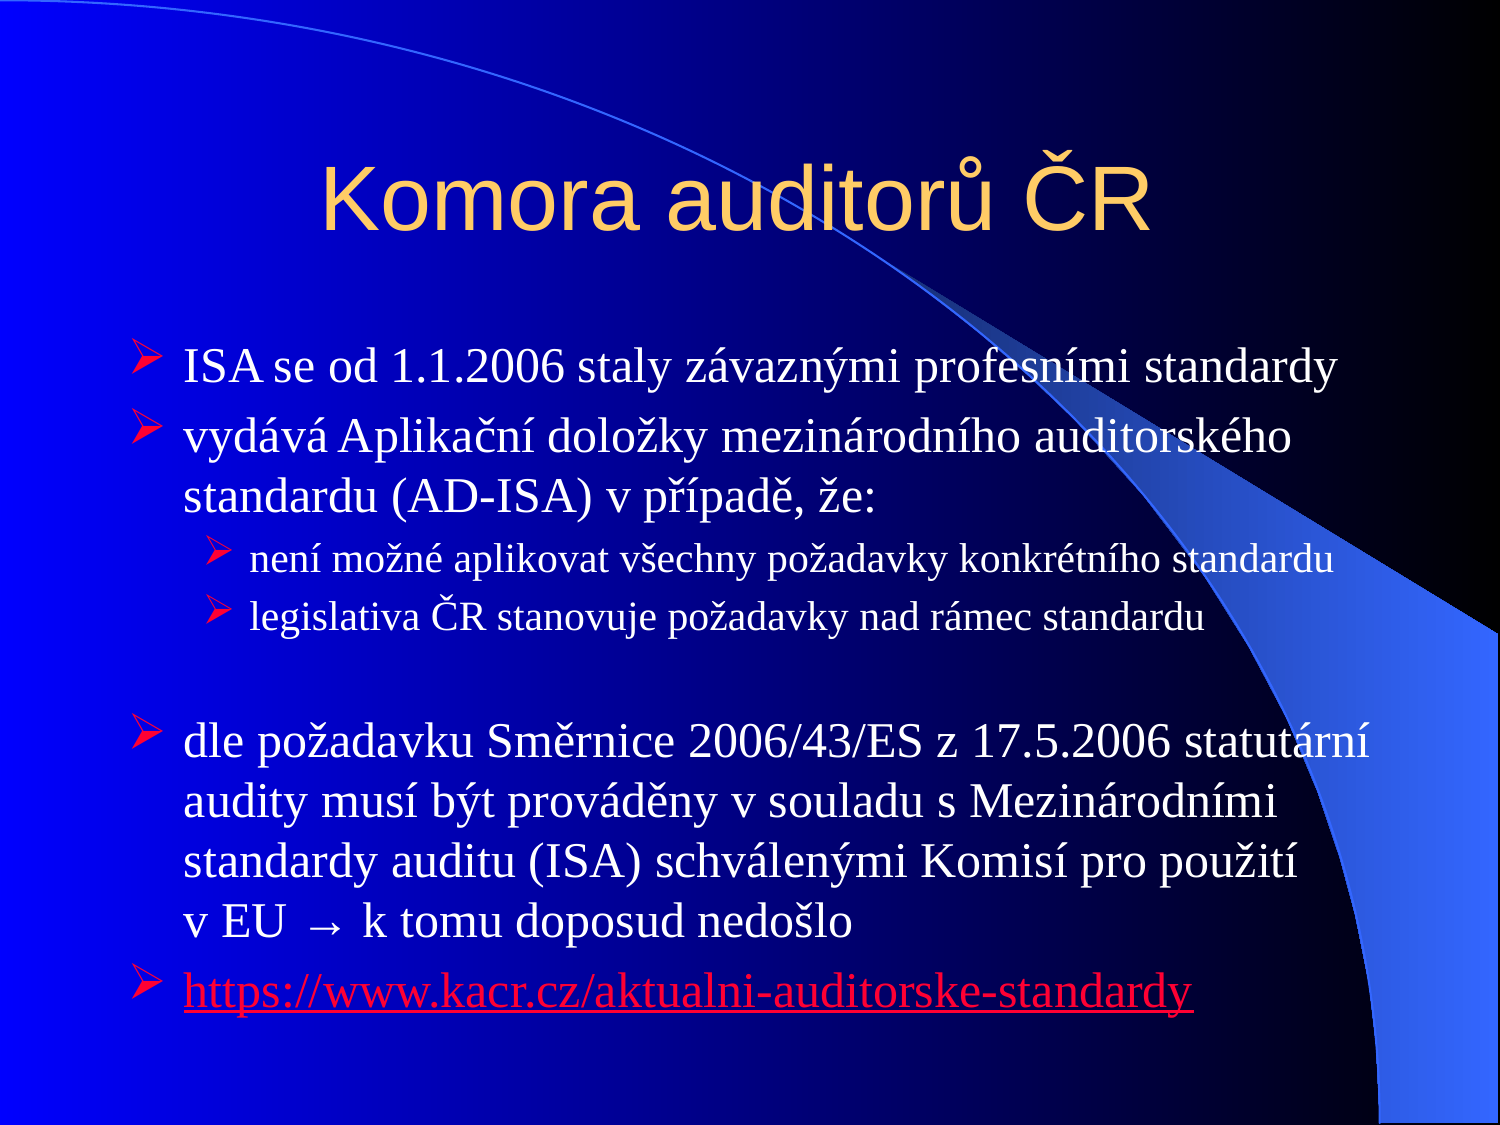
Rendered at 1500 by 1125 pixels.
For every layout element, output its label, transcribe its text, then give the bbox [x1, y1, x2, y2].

title Komora auditorů ČR [112, 99, 1388, 288]
list ISA se od 1.1.2006 staly závaznými profesními standardy vydává Aplikační doložky mezinárodního auditorského standardu (AD-ISA) v případě, že: není možné aplikovat všechny požadavky konkrétního standardu legislativa ČR stanovuje požadavky nad rámec standardu dle požadavku Směrnice 2006/43/ES z 17.5.2006 statutární audity musí být prováděny v souladu s Mezinárodními standardy auditu (ISA) schválenými Komisí pro použití v EU → k tomu doposud nedošlo https://www.kacr.cz/aktualni-auditorske-standardy [112, 324, 1388, 1059]
